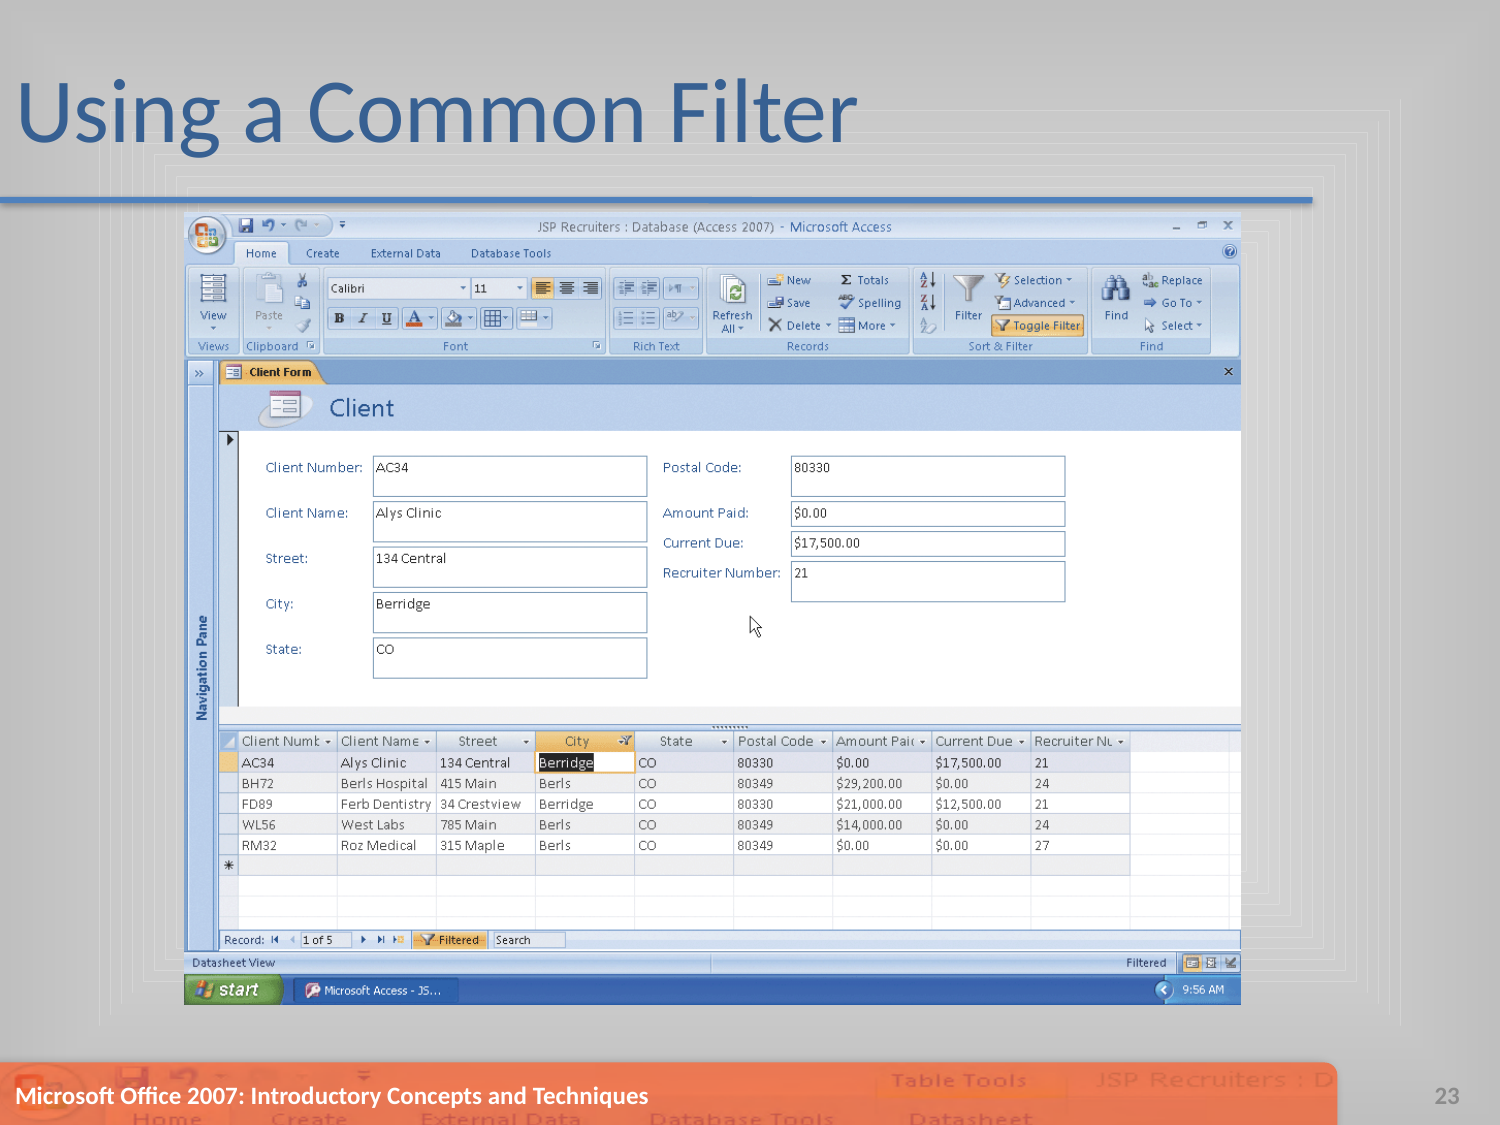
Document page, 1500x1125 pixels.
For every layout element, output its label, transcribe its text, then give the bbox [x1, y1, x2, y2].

picture [0, 1062, 1338, 1125]
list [183, 212, 1241, 1006]
title Using a Common Filter [0, 12, 1425, 200]
slide_number 23 [1400, 1065, 1475, 1125]
footer Microsoft Office 2007: Introductory Concepts and Techniques [0, 1065, 1300, 1125]
